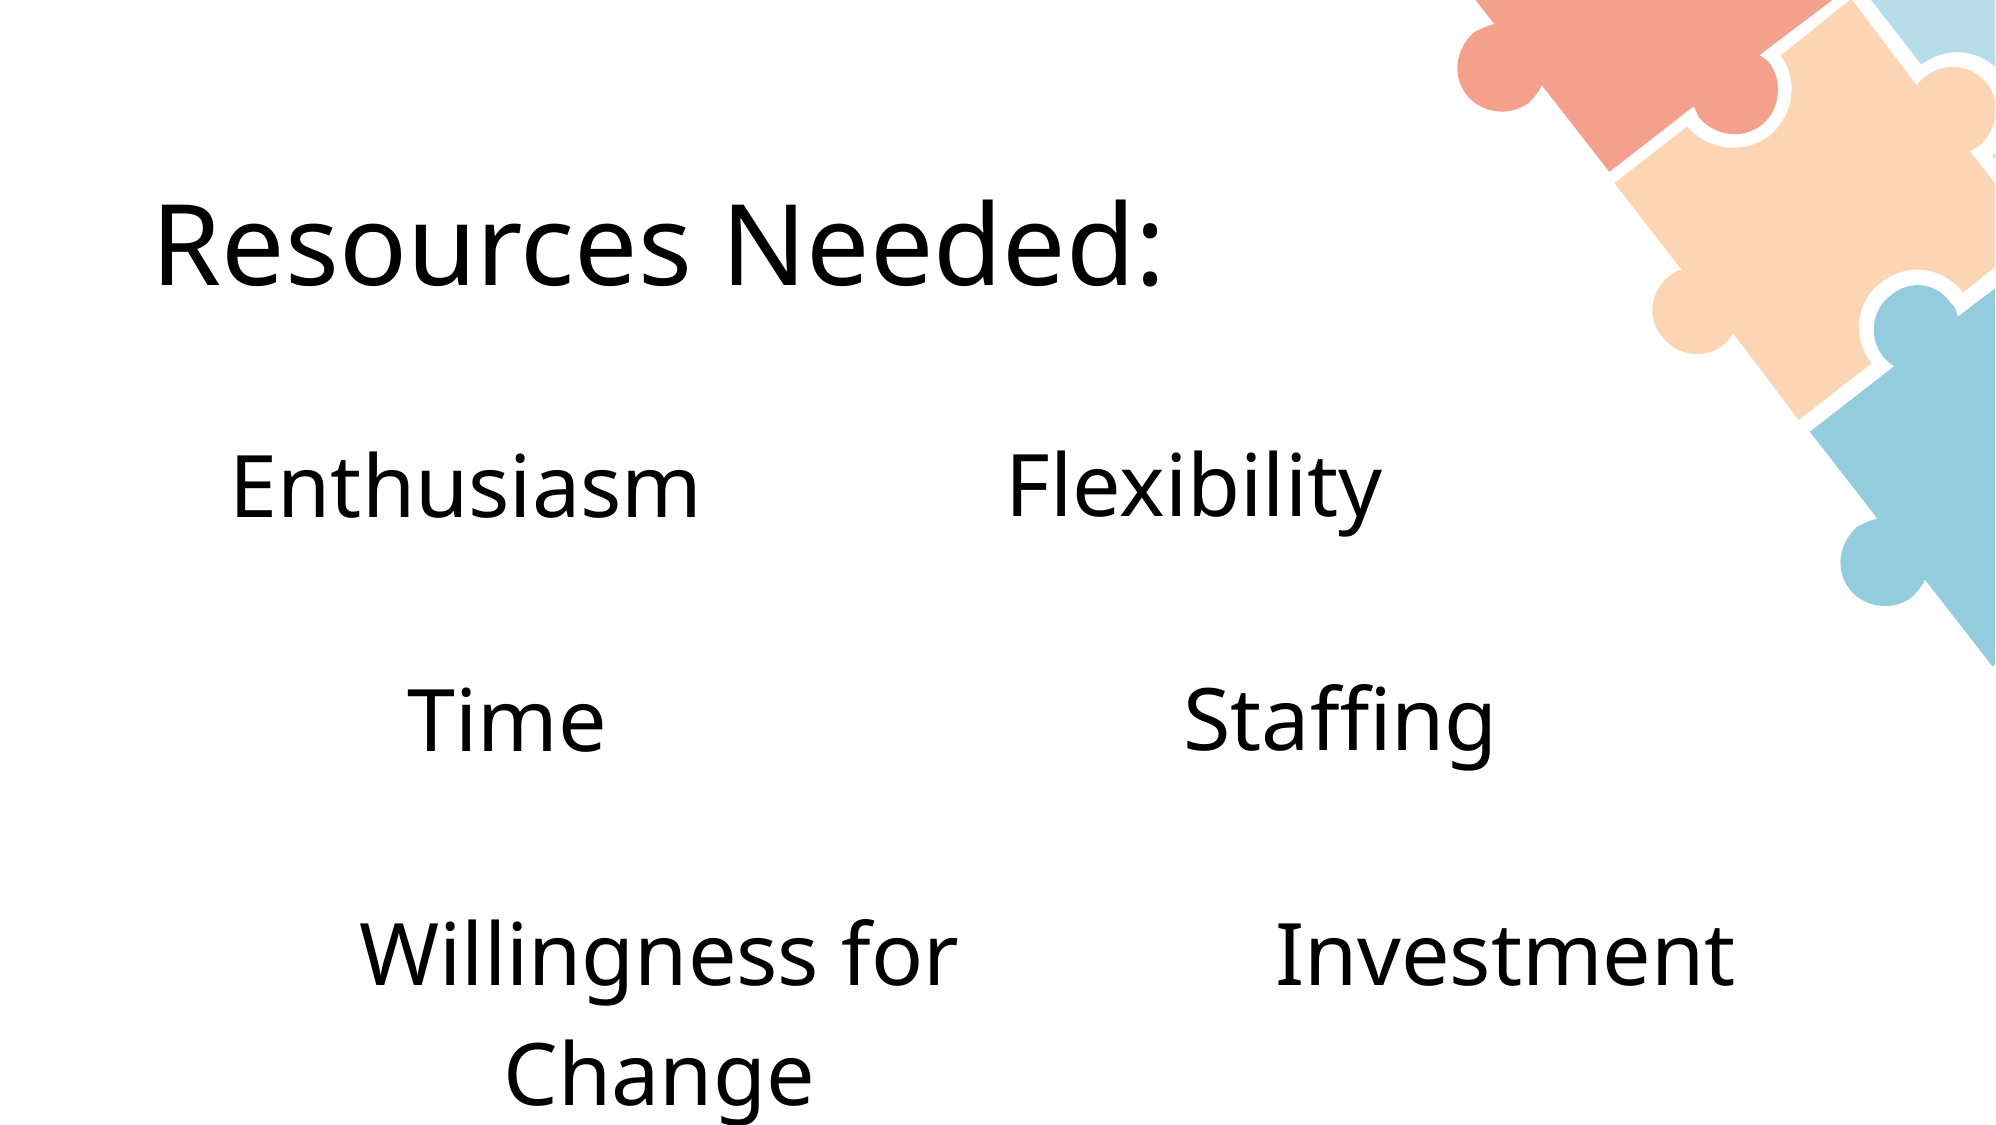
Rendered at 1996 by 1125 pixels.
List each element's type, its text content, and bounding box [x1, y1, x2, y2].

text_box Investment [1209, 881, 1802, 1003]
text_box Time [293, 648, 721, 769]
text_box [1808, 247, 1996, 669]
text_box Flexibility [898, 413, 1491, 534]
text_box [1424, 0, 1848, 174]
text_box Willingness for Change [227, 881, 1092, 1123]
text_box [1612, 0, 1996, 422]
text_box Staffing [1086, 647, 1595, 769]
text_box Enthusiasm [196, 414, 736, 535]
text_box Resources Needed: [48, 192, 1270, 308]
